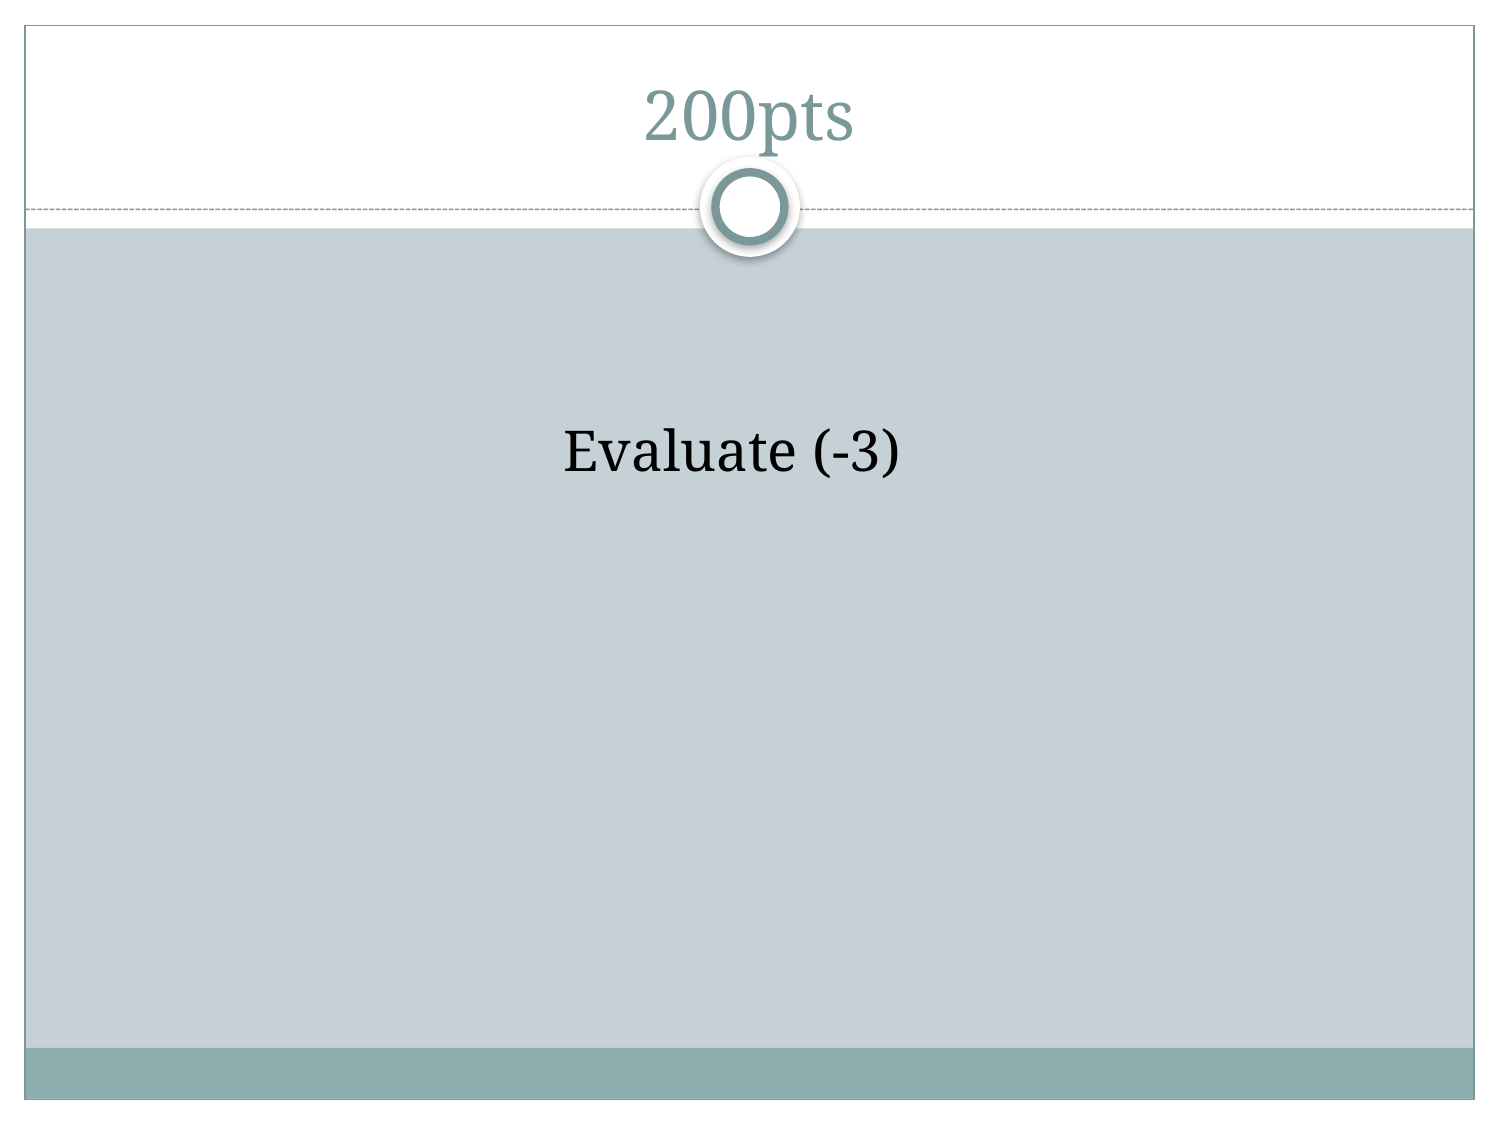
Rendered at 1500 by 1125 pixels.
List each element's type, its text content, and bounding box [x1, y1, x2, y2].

title 200pts [49, 37, 1450, 162]
